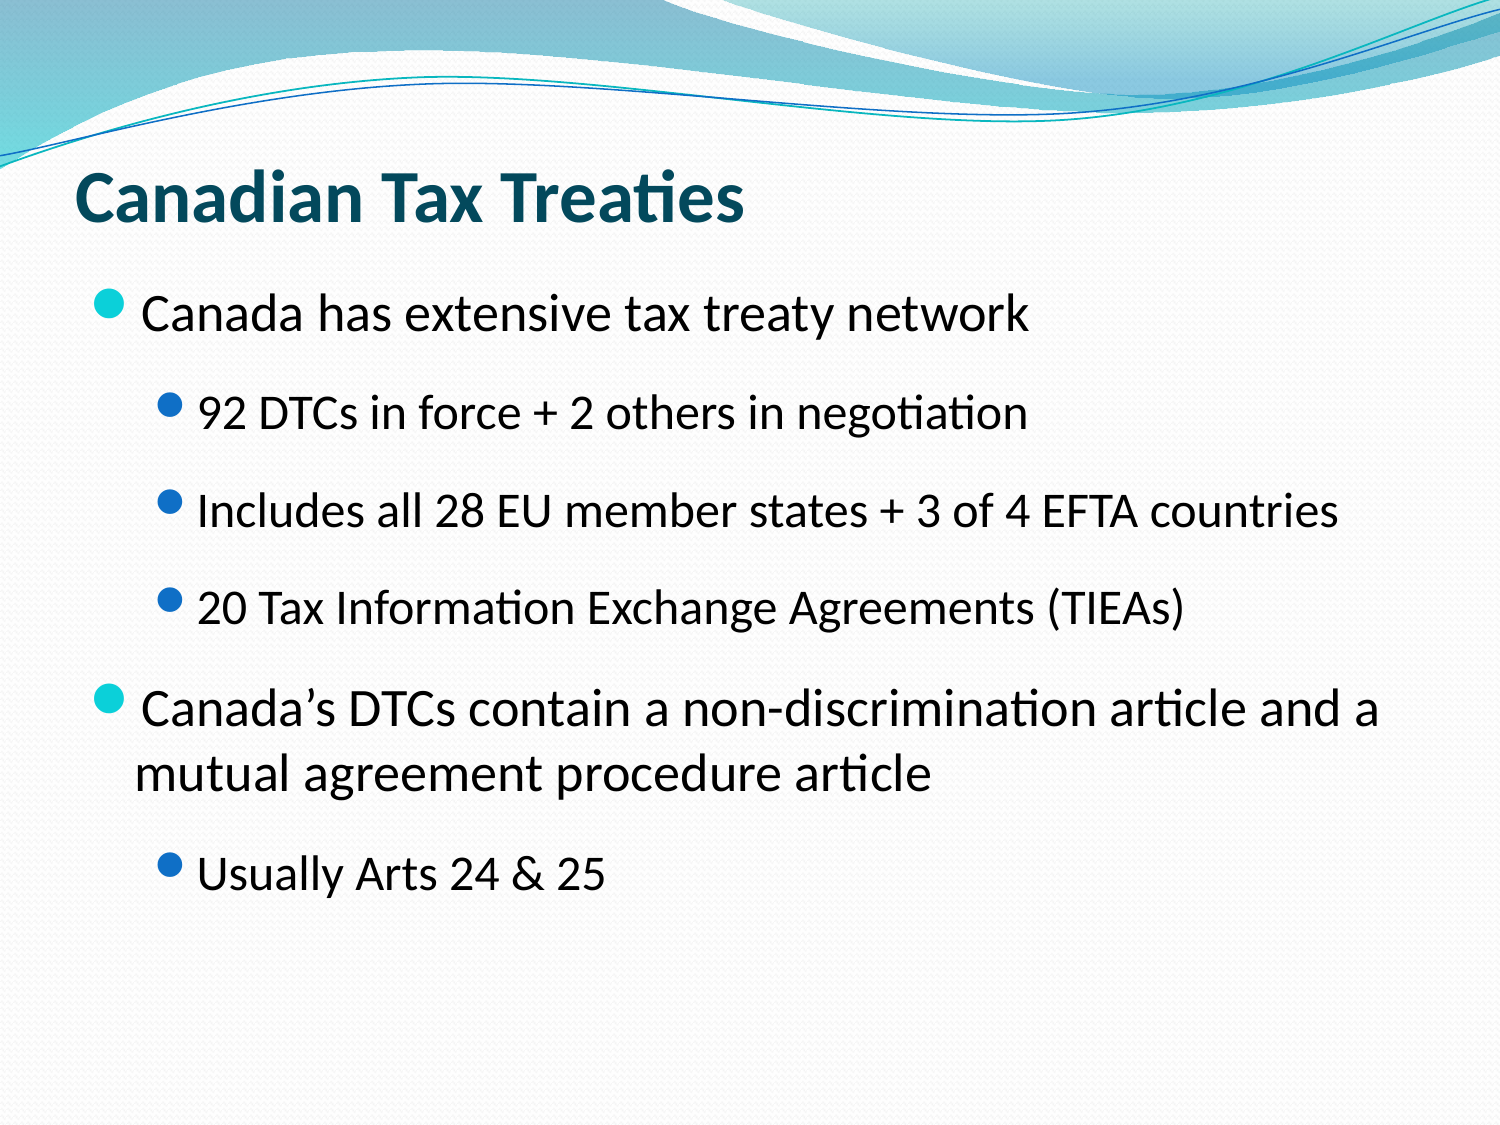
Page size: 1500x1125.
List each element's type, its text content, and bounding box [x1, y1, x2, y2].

list Canada has extensive tax treaty network 92 DTCs in force + 2 others in negotiation Includes all 28 EU member states + 3 of 4 EFTA countries 20 Tax Information Exchange Agreements (TIEAs) Canada’s DTCs contain a non-discrimination article and a mutual agreement procedure article Usually Arts 24 & 25 [75, 270, 1463, 1063]
title Canadian Tax Treaties [75, 115, 1425, 238]
